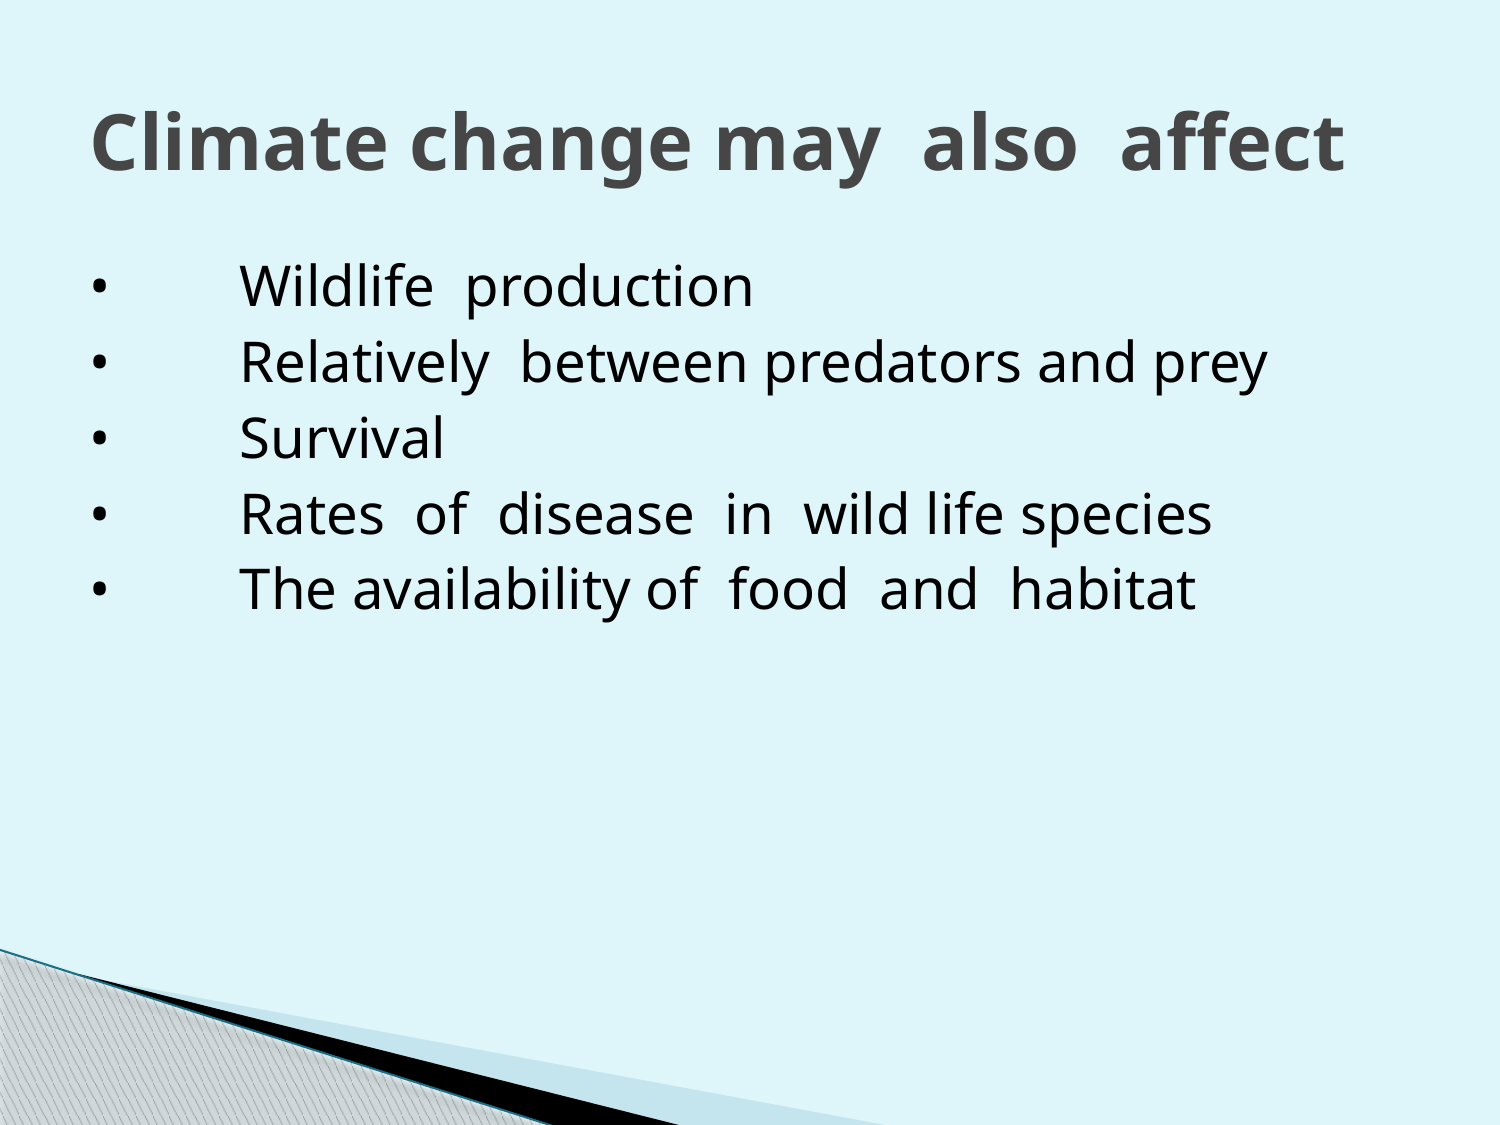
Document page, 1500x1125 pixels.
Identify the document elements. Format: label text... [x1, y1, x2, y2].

list • Wildlife production • Relatively between predators and prey • Survival • Rates of disease in wild life species • The availability of food and habitat [75, 243, 1425, 986]
title Climate change may also affect [75, 45, 1425, 233]
